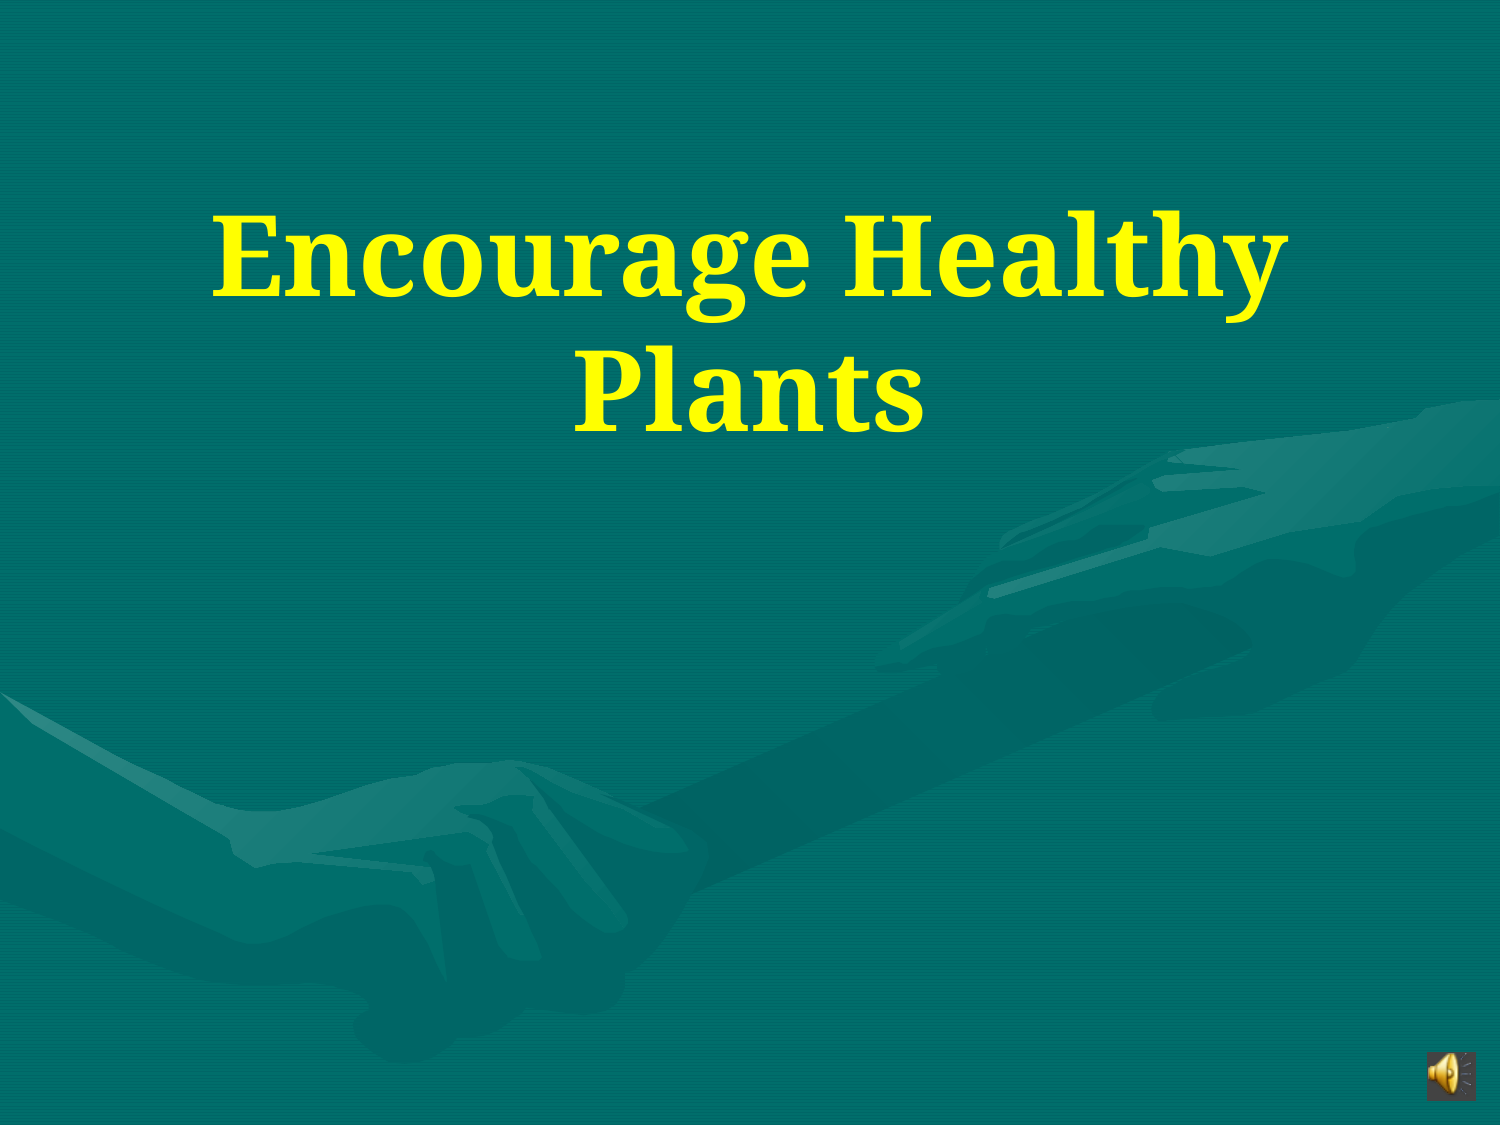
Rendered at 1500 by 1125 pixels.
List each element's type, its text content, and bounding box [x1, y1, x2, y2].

title Encourage Healthy Plants [75, 224, 1425, 413]
picture [1426, 1051, 1477, 1102]
